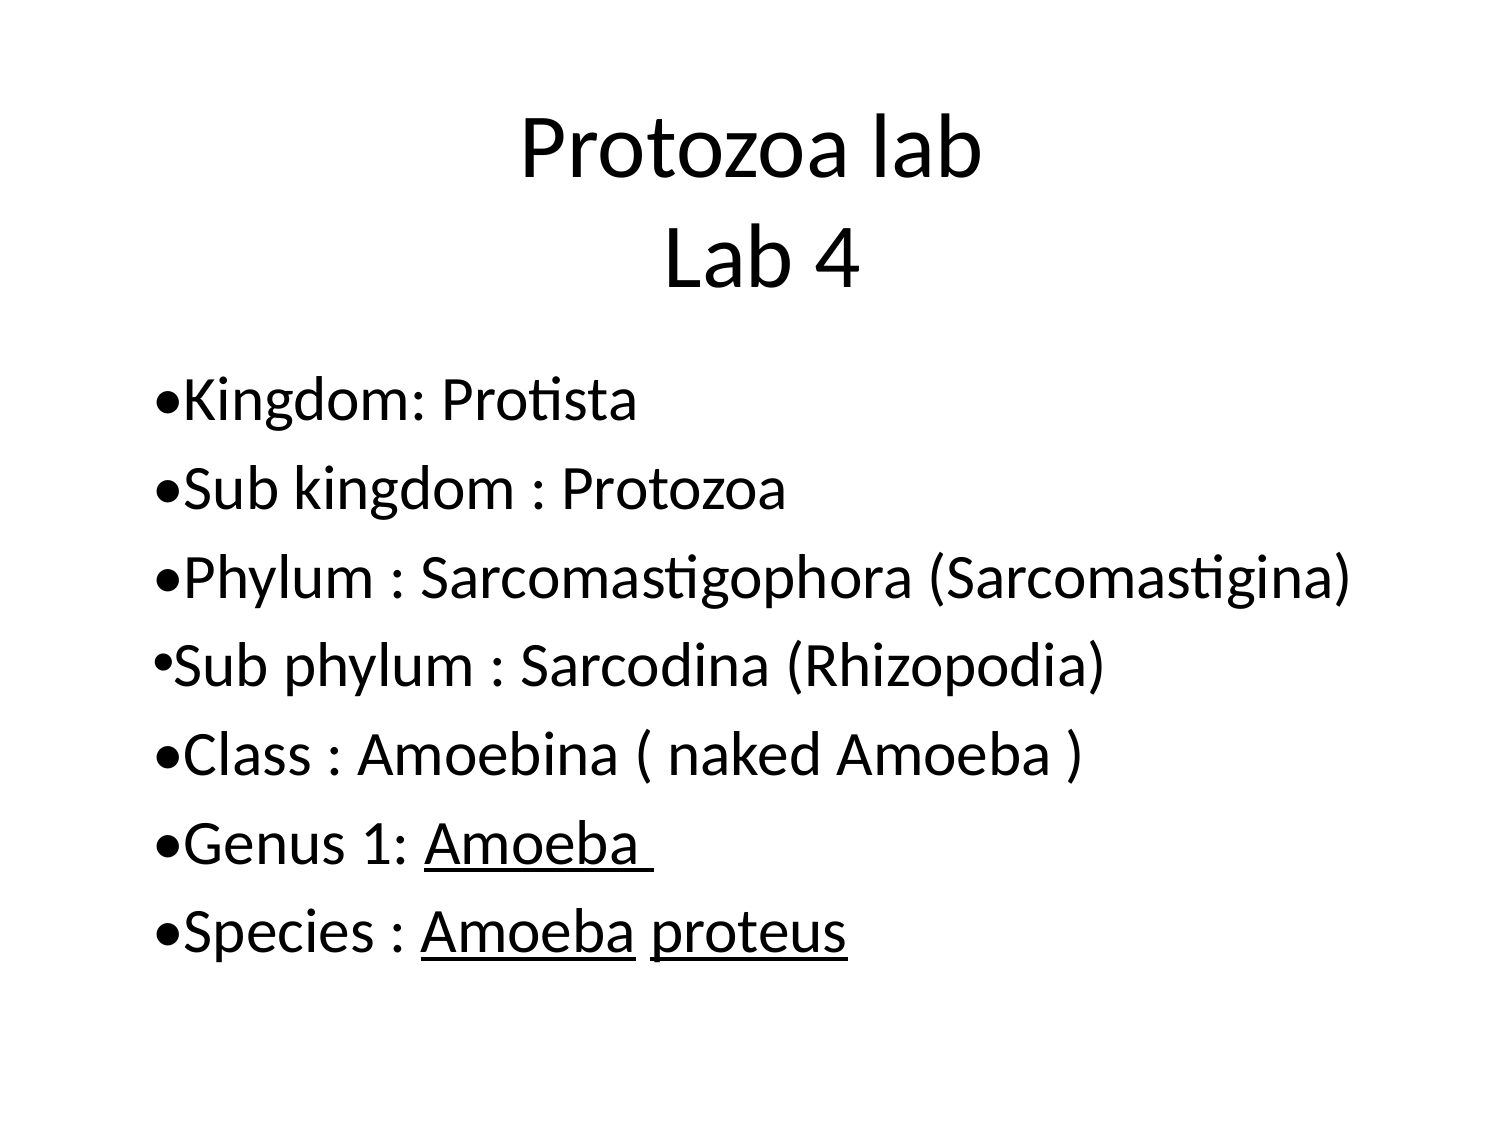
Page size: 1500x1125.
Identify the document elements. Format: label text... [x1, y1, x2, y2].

title Protozoa lab Lab 4 [125, 75, 1400, 317]
subtitle •Kingdom: Protista •Sub kingdom : Protozoa •Phylum : Sarcomastigophora (Sarcomastigina) Sub phylum : Sarcodina (Rhizopodia) •Class : Amoebina ( naked Amoeba ) •Genus 1: Amoeba •Species : Amoeba proteus [137, 350, 1400, 1025]
